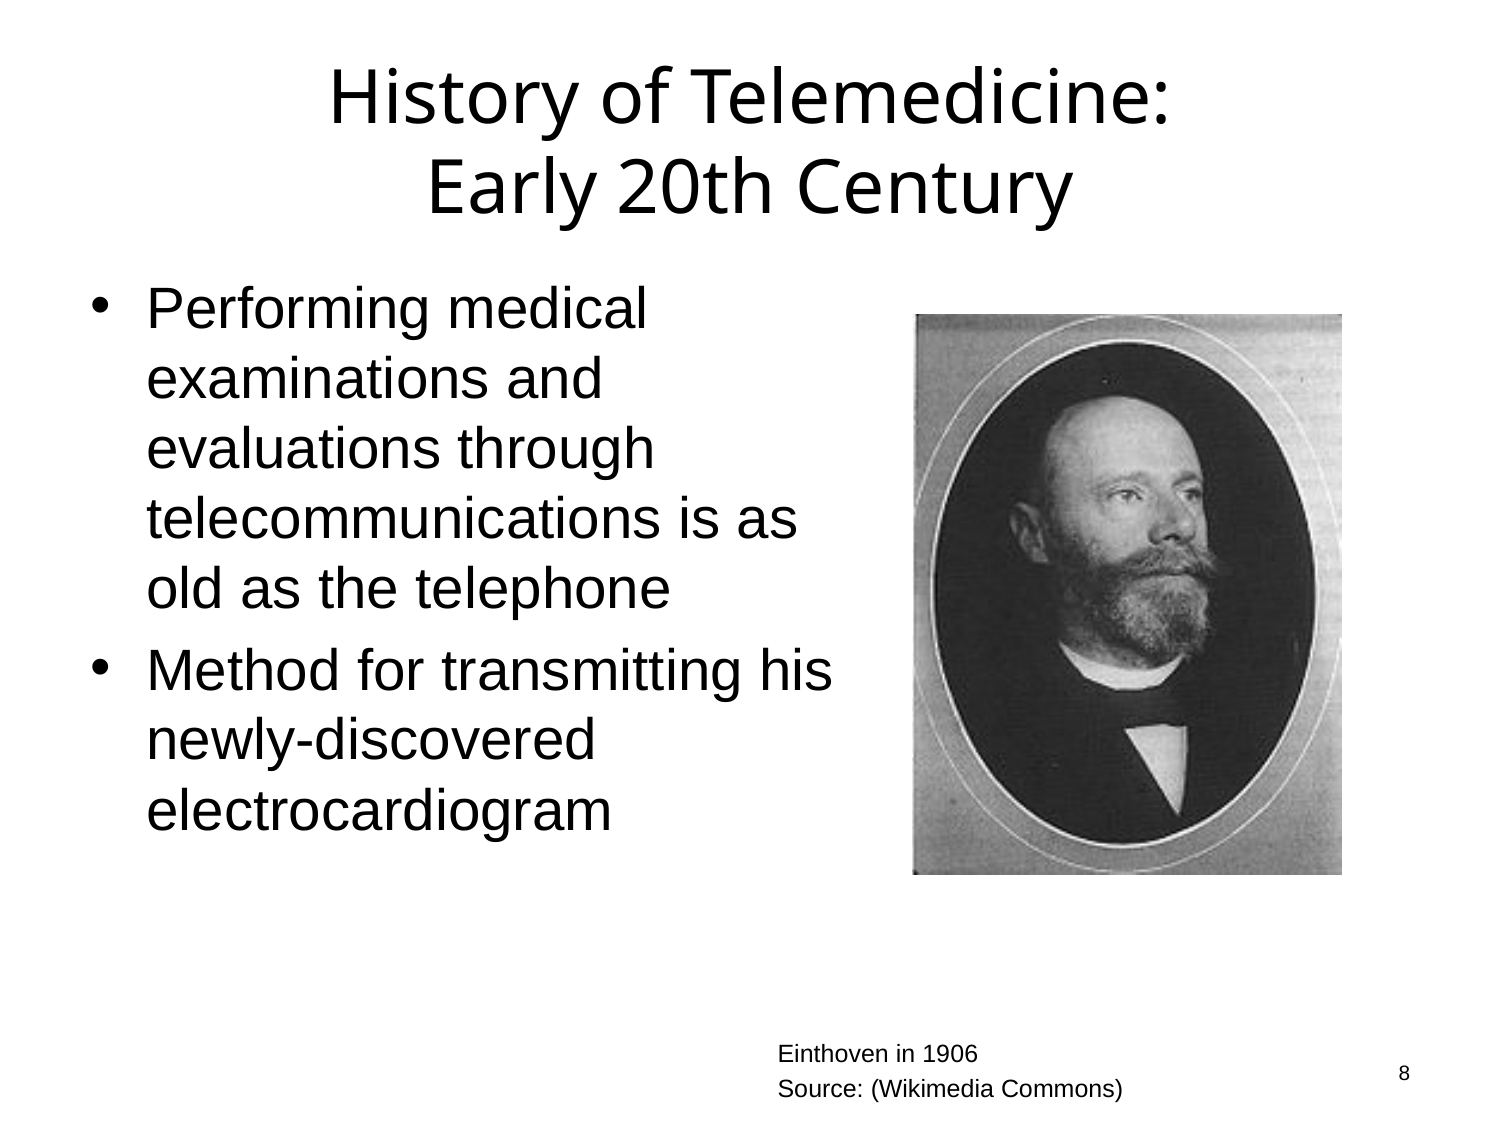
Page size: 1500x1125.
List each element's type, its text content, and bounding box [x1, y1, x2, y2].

slide_number 8 [1341, 1027, 1425, 1118]
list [912, 314, 1342, 875]
list Einthoven in 1906 Source: (Wikimedia Commons) [762, 1029, 1329, 1118]
list Performing medical examinations and evaluations through telecommunications is as old as the telephone Method for transmitting his newly-discovered electrocardiogram [75, 262, 863, 1013]
title History of Telemedicine: Early 20th Century [75, 45, 1425, 233]
